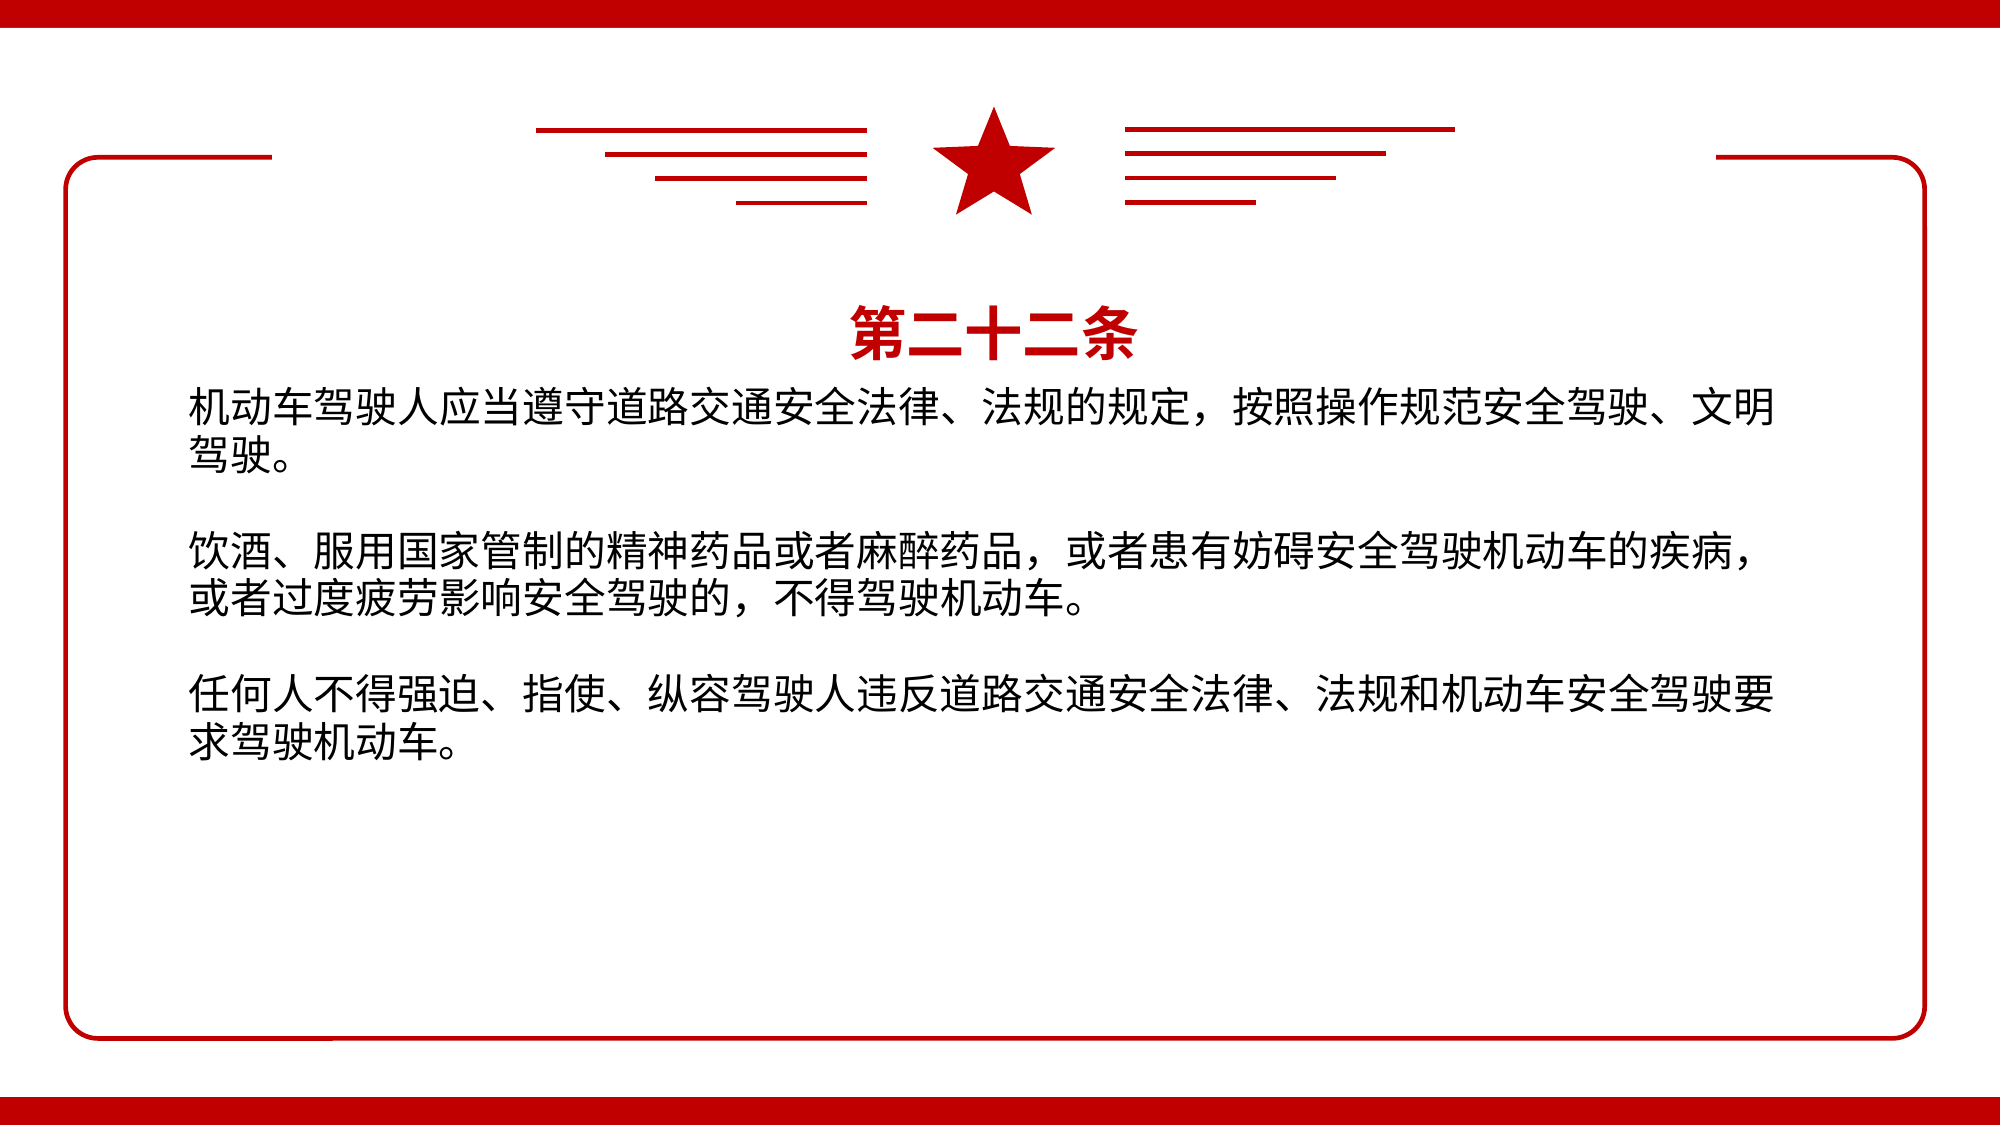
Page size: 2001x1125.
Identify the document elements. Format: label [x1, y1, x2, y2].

text_box [0, 0, 2000, 1125]
text_box [272, 106, 1716, 215]
